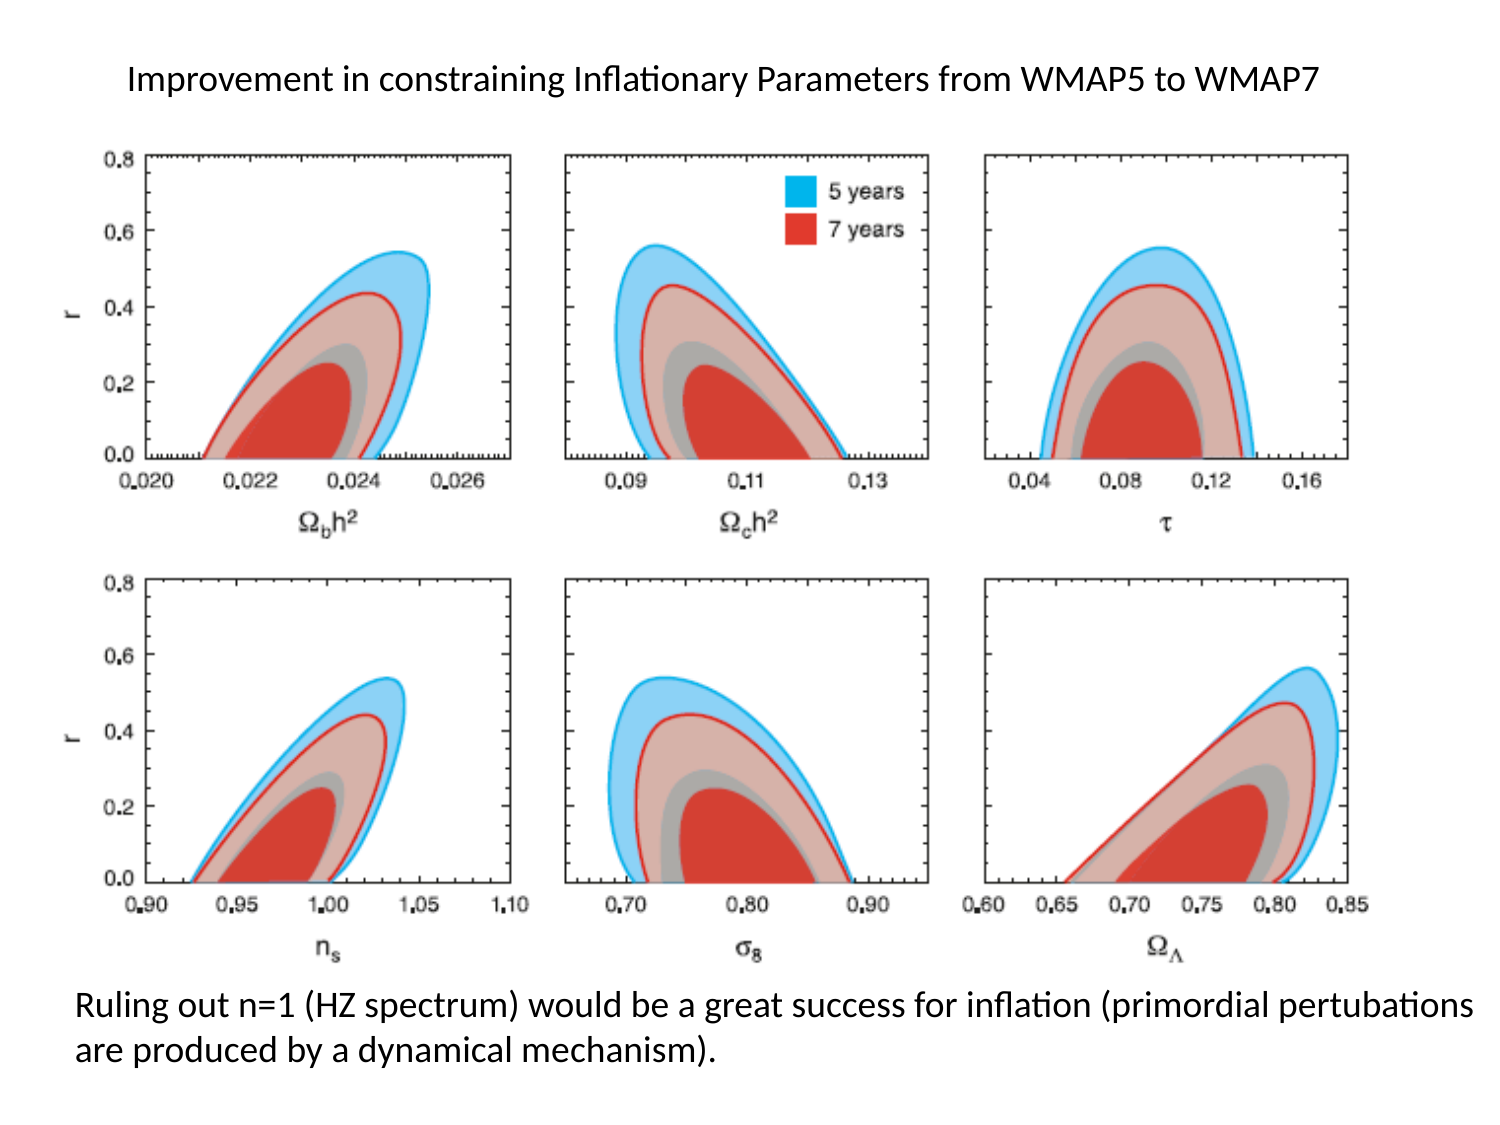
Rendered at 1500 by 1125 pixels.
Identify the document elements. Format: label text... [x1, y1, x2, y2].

picture [34, 127, 1425, 973]
text_box Ruling out n=1 (HZ spectrum) would be a great success for inflation (primordial pertubations are produced by a dynamical mechanism). [60, 972, 1491, 1078]
text_box Improvement in constraining Inflationary Parameters from WMAP5 to WMAP7 [112, 46, 1337, 107]
